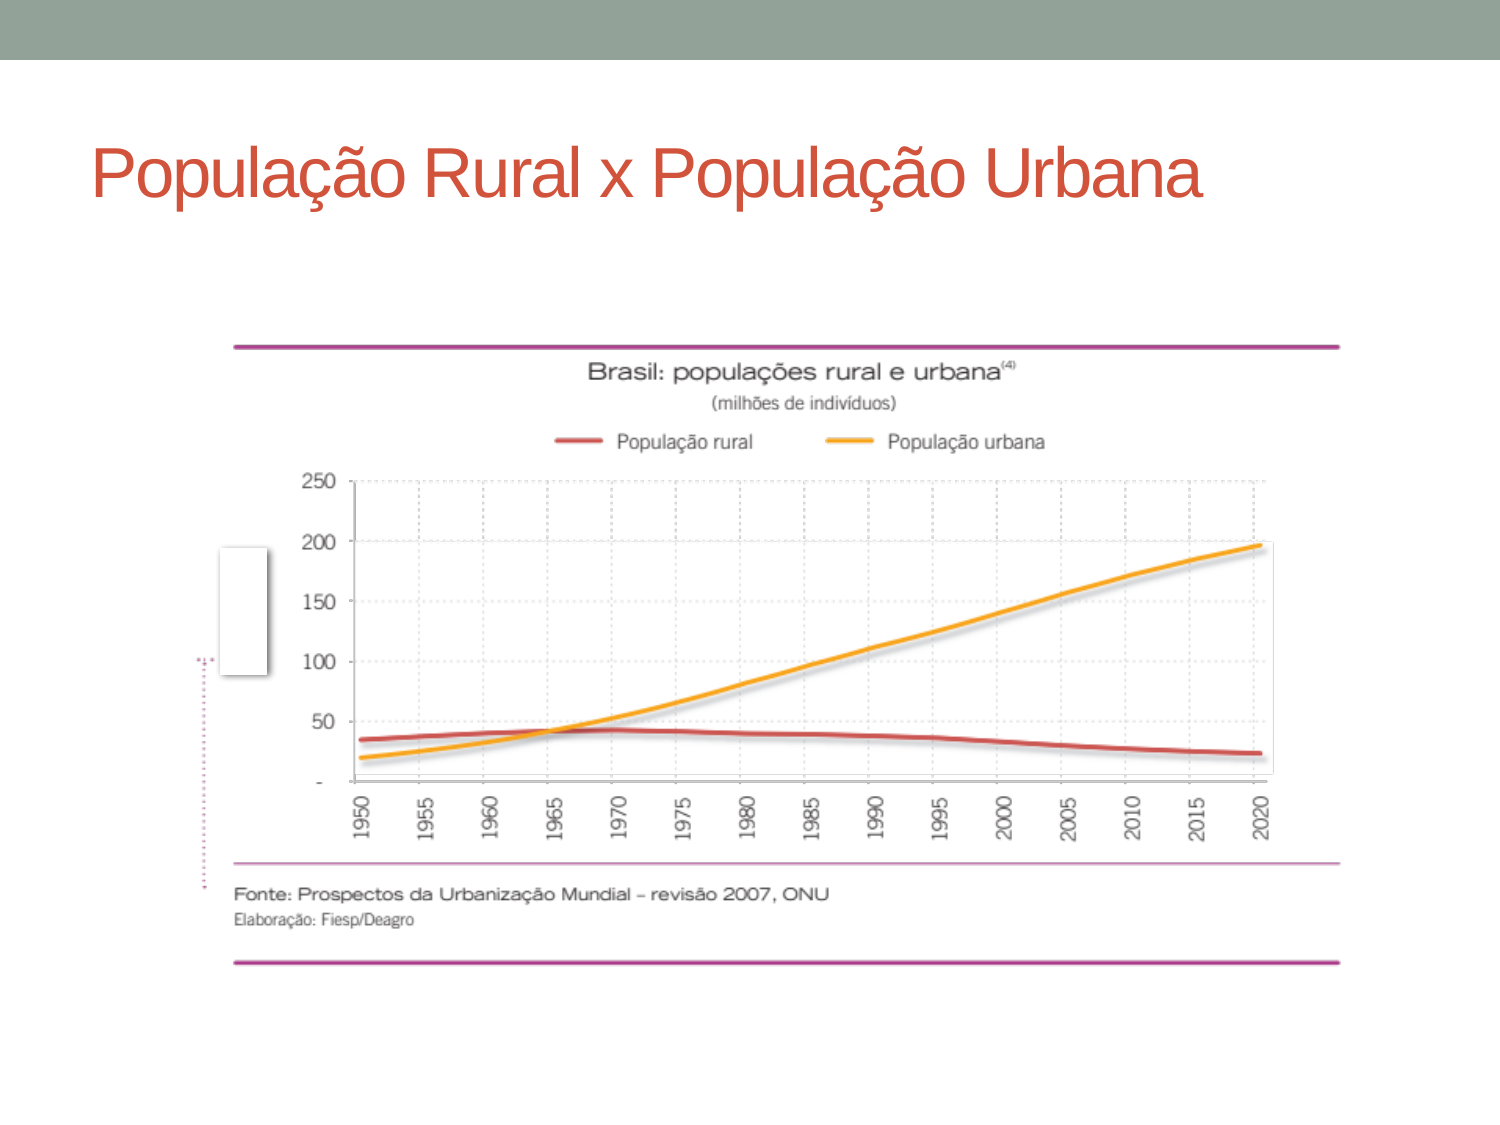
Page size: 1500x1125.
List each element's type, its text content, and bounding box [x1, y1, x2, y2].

title População Rural x População Urbana [75, 87, 1425, 250]
picture [134, 328, 1388, 973]
